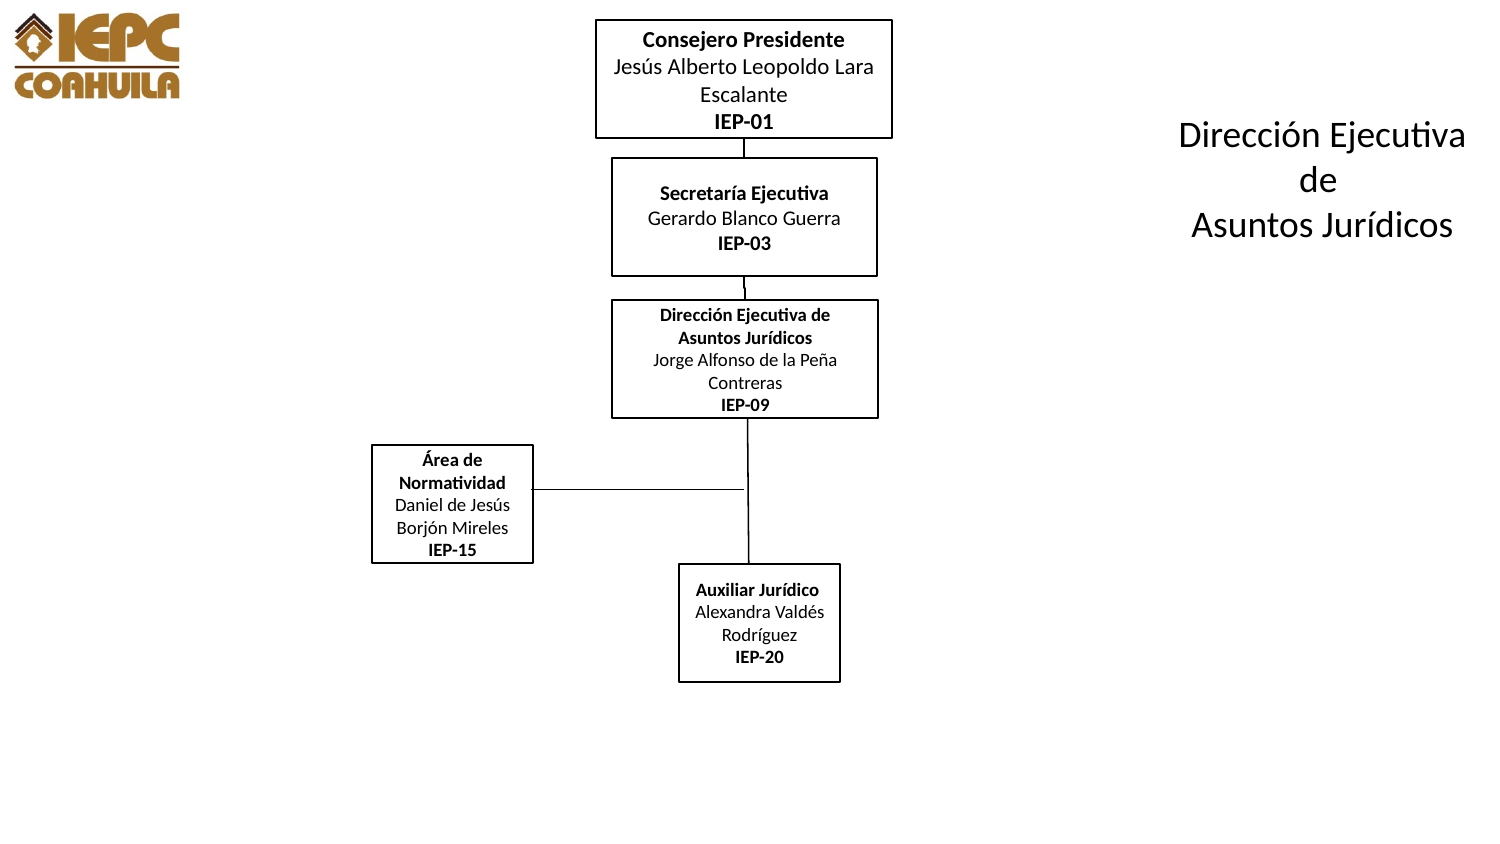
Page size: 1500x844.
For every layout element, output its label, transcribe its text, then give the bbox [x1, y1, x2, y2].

text_box Dirección Ejecutiva de Asuntos Jurídicos Jorge Alfonso de la Peña Contreras IEP-09 [610, 298, 880, 420]
text_box Área de Normatividad Daniel de Jesús Borjón Mireles IEP-15 [370, 443, 535, 565]
text_box Secretaría Ejecutiva Gerardo Blanco Guerra IEP-03 [609, 156, 879, 278]
text_box Consejero Presidente Jesús Alberto Leopoldo Lara Escalante IEP-01 [594, 18, 894, 140]
text_box Dirección Ejecutiva de Asuntos Jurídicos [1163, 102, 1482, 253]
picture [2, 1, 195, 104]
text_box Auxiliar Jurídico Alexandra Valdés Rodríguez IEP-20 [677, 561, 842, 684]
